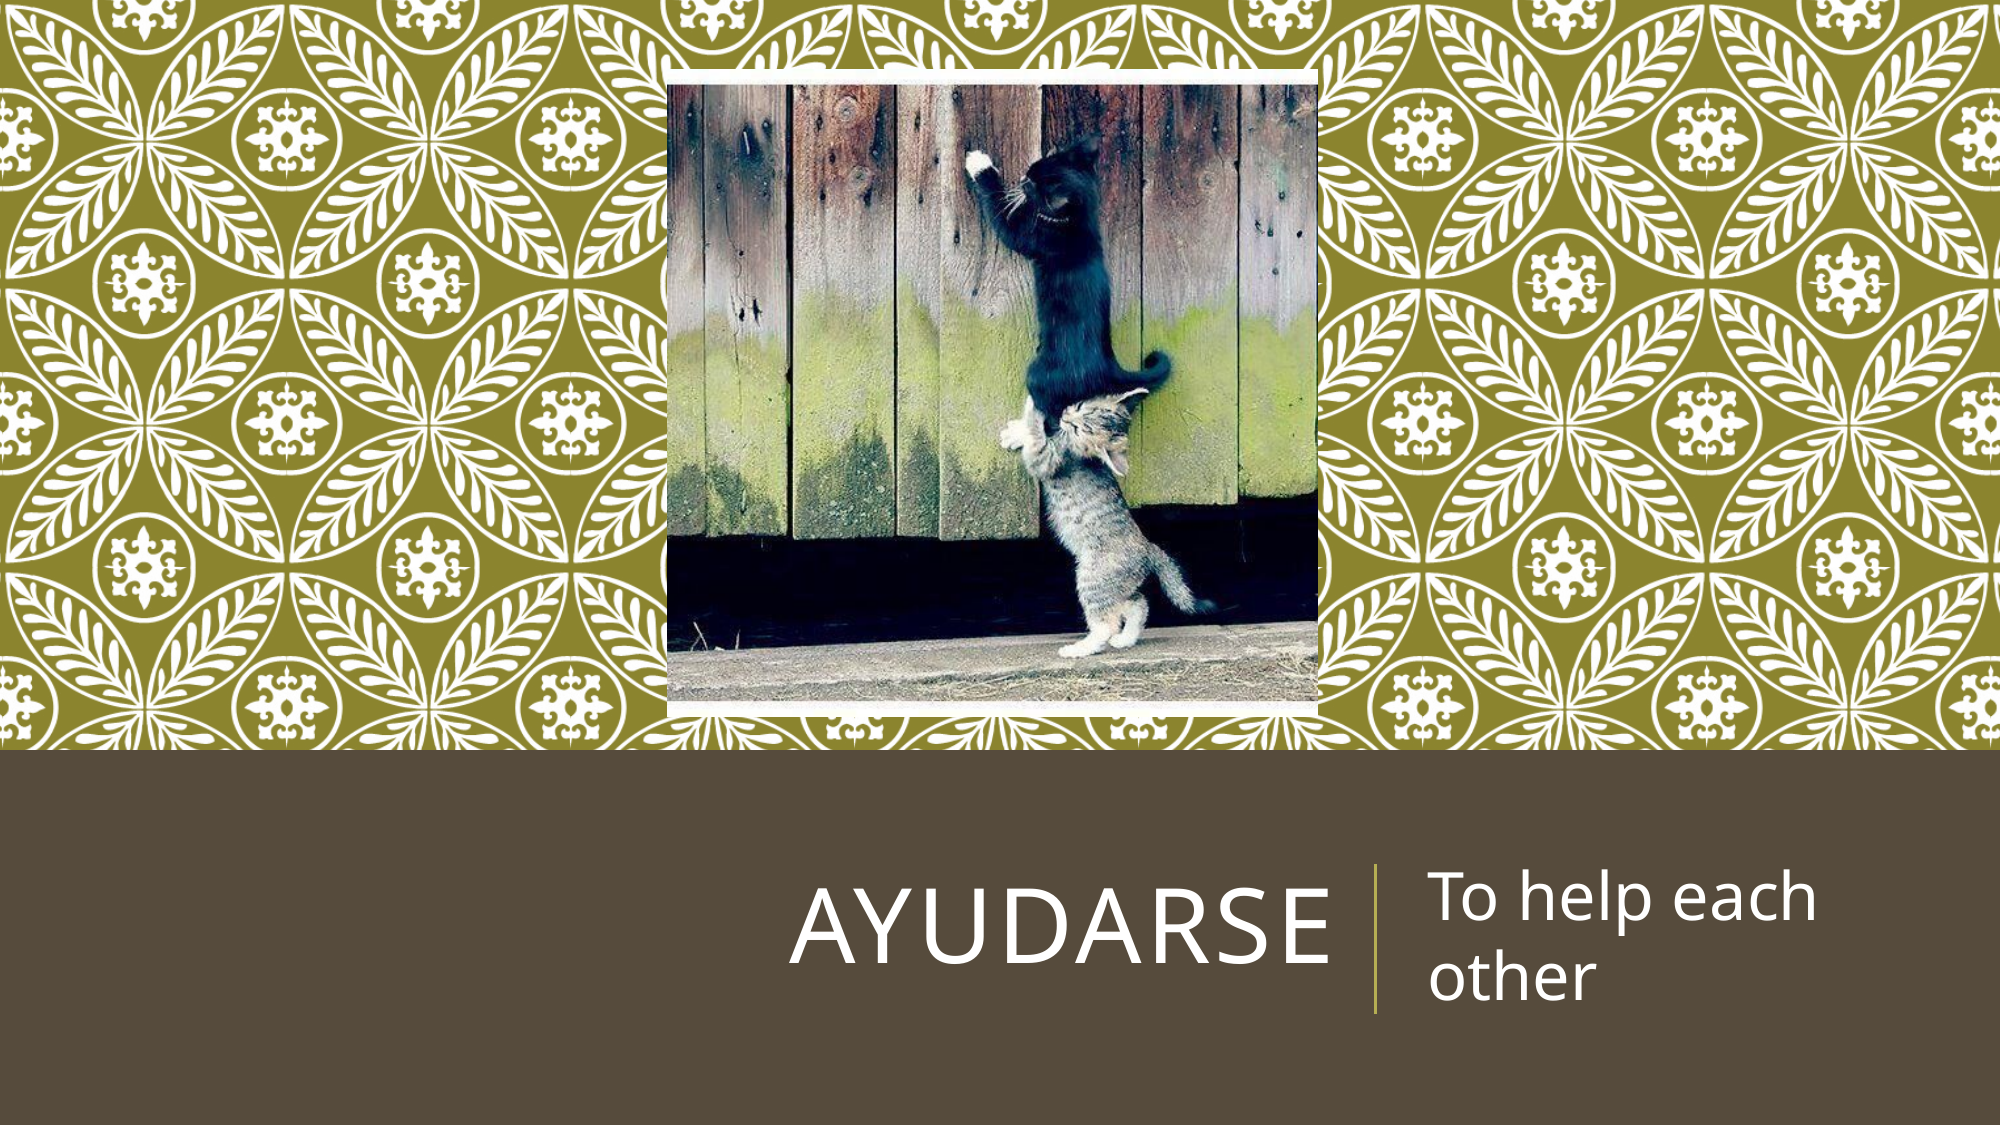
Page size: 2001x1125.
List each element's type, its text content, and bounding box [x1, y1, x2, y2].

list To help each other [1412, 813, 1938, 1054]
picture [667, 69, 1318, 717]
title Ayudarse [75, 813, 1350, 1054]
